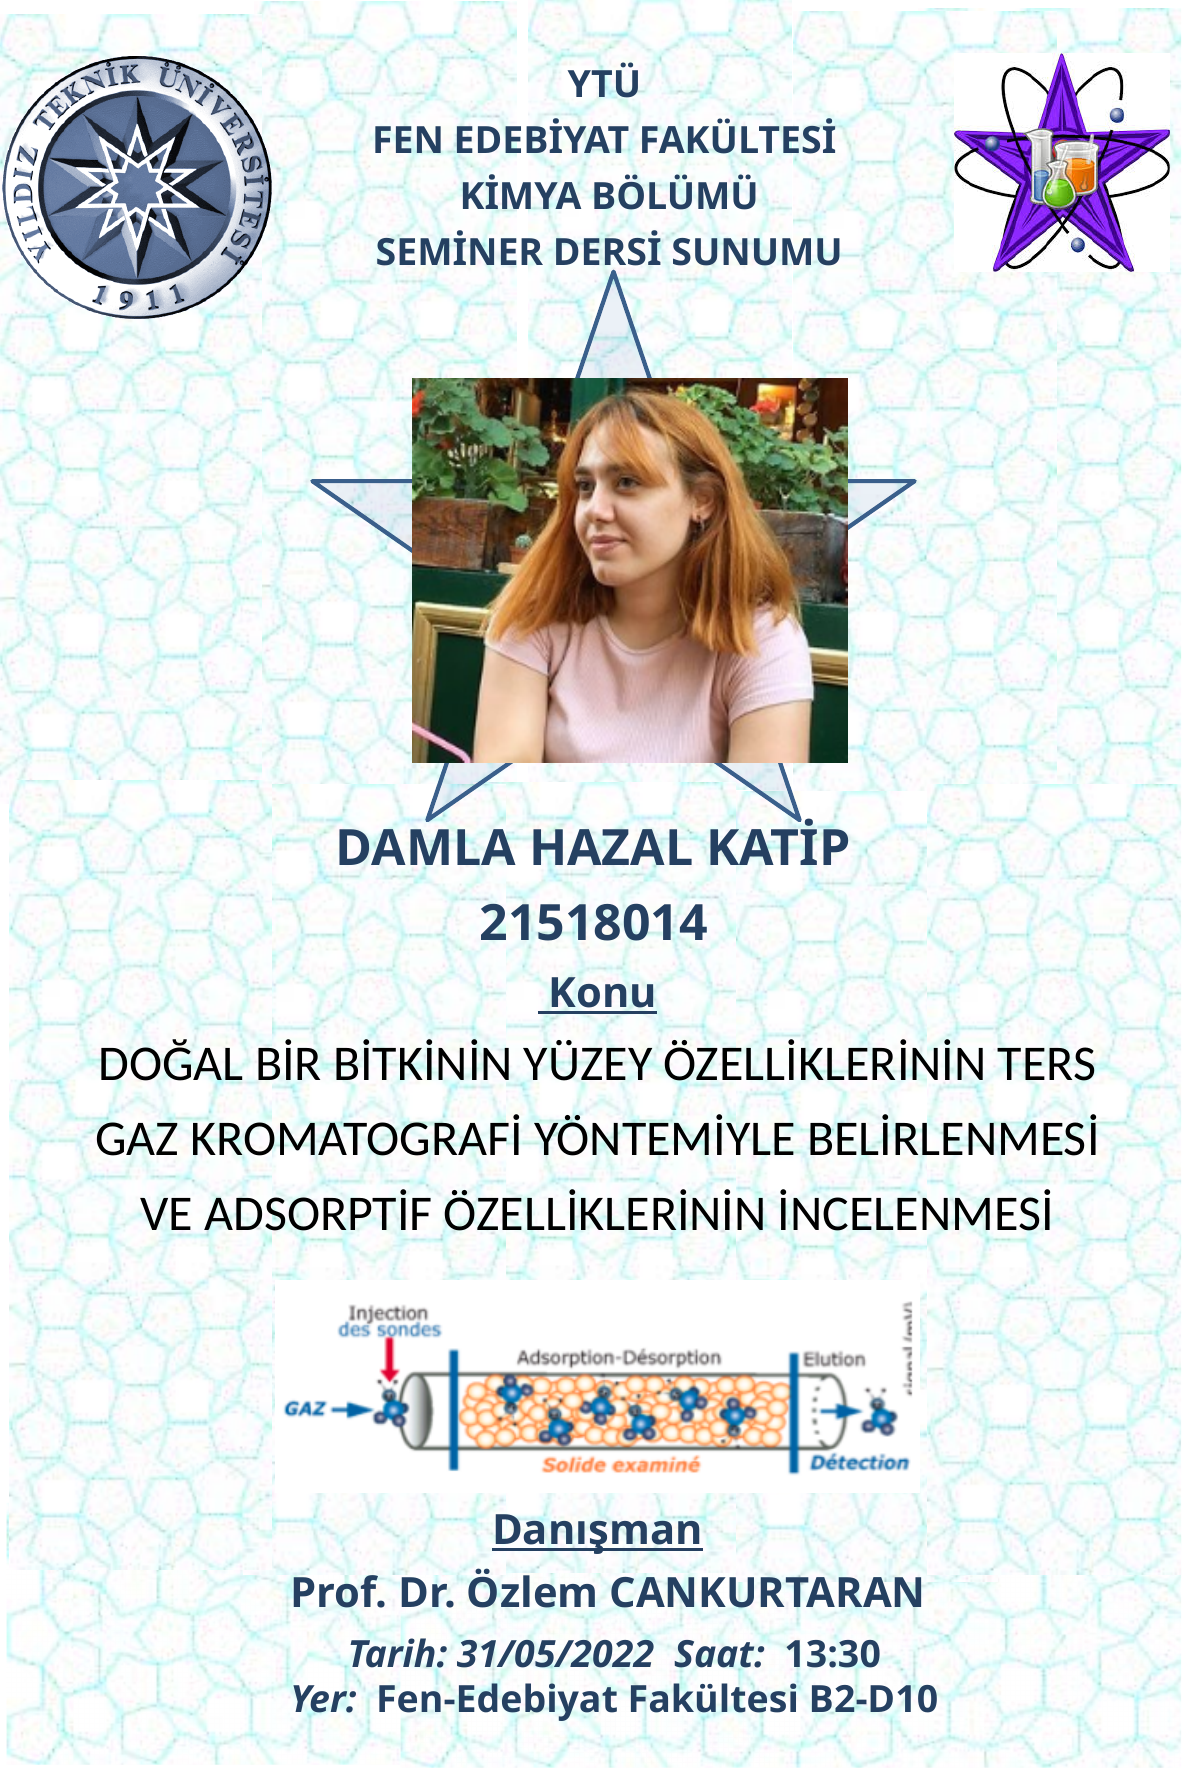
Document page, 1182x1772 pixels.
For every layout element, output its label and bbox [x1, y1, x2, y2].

text_box [6, 780, 1182, 1768]
picture [0, 0, 1182, 804]
picture [275, 1280, 920, 1494]
